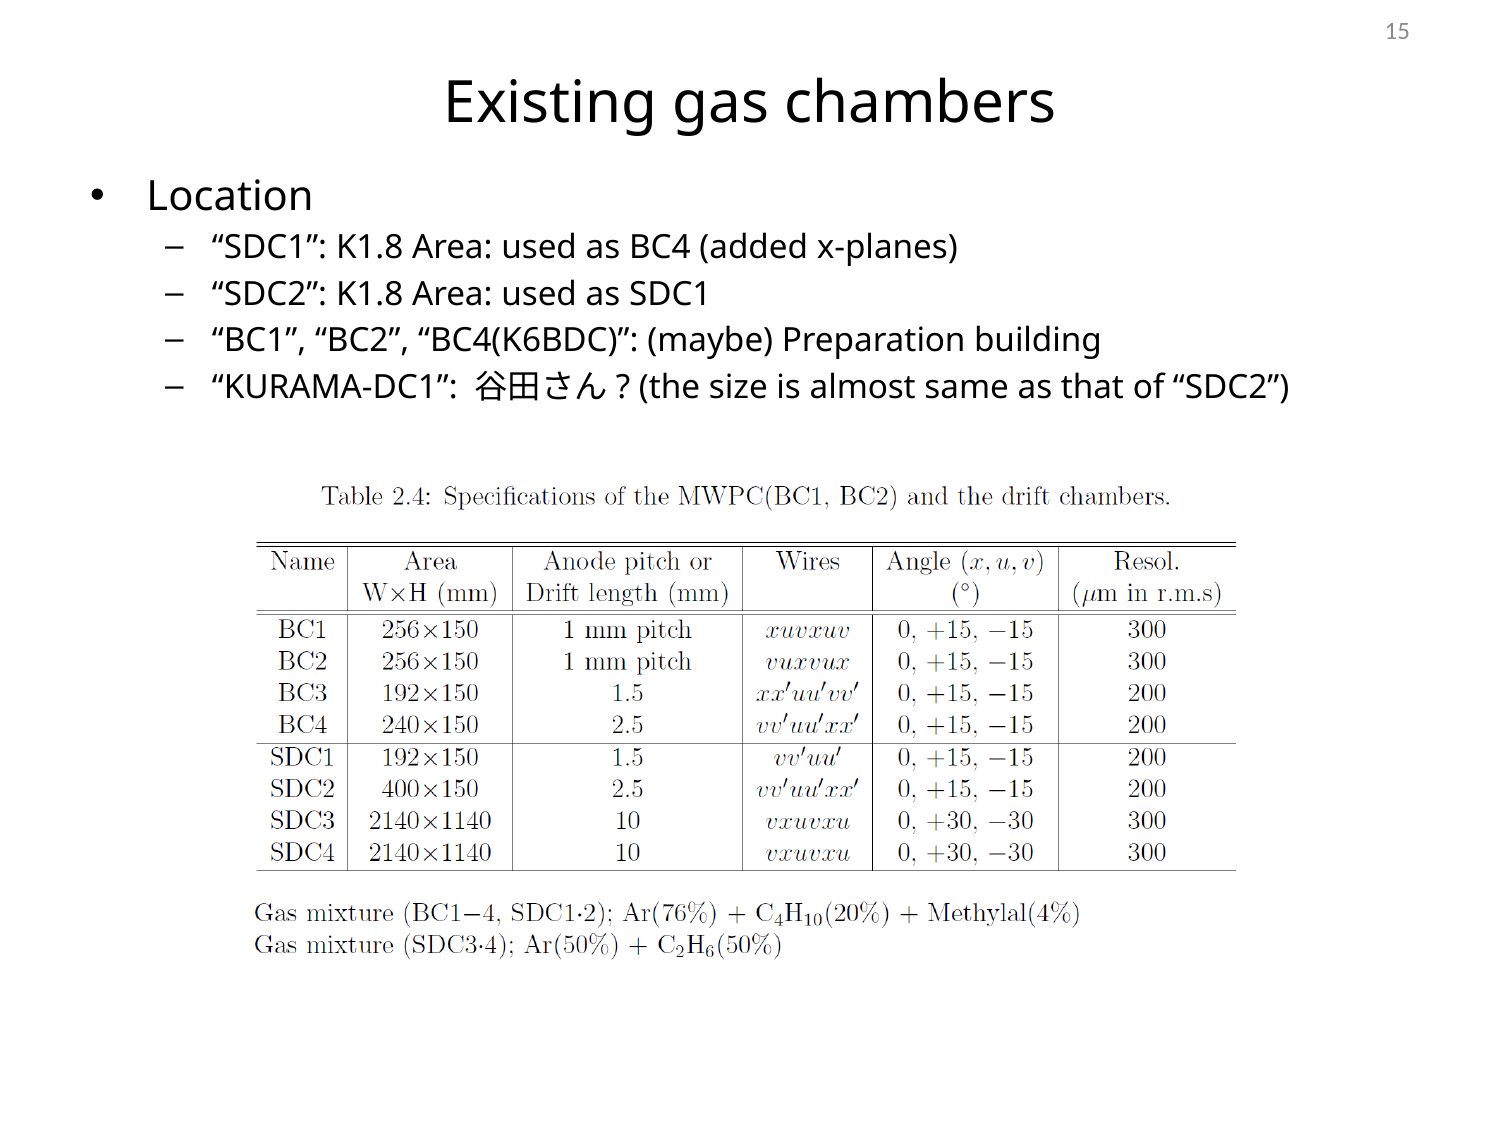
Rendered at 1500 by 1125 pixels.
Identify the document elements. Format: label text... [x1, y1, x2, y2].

slide_number 15 [1074, 0, 1425, 60]
title Existing gas chambers [75, 5, 1425, 194]
picture [184, 480, 1244, 969]
list Location “SDC1”: K1.8 Area: used as BC4 (added x-planes) “SDC2”: K1.8 Area: used as SDC1 “BC1”, “BC2”, “BC4(K6BDC)”: (maybe) Preparation building “KURAMA-DC1”: 谷田さん? (the size is almost same as that of “SDC2”) [75, 161, 1359, 482]
